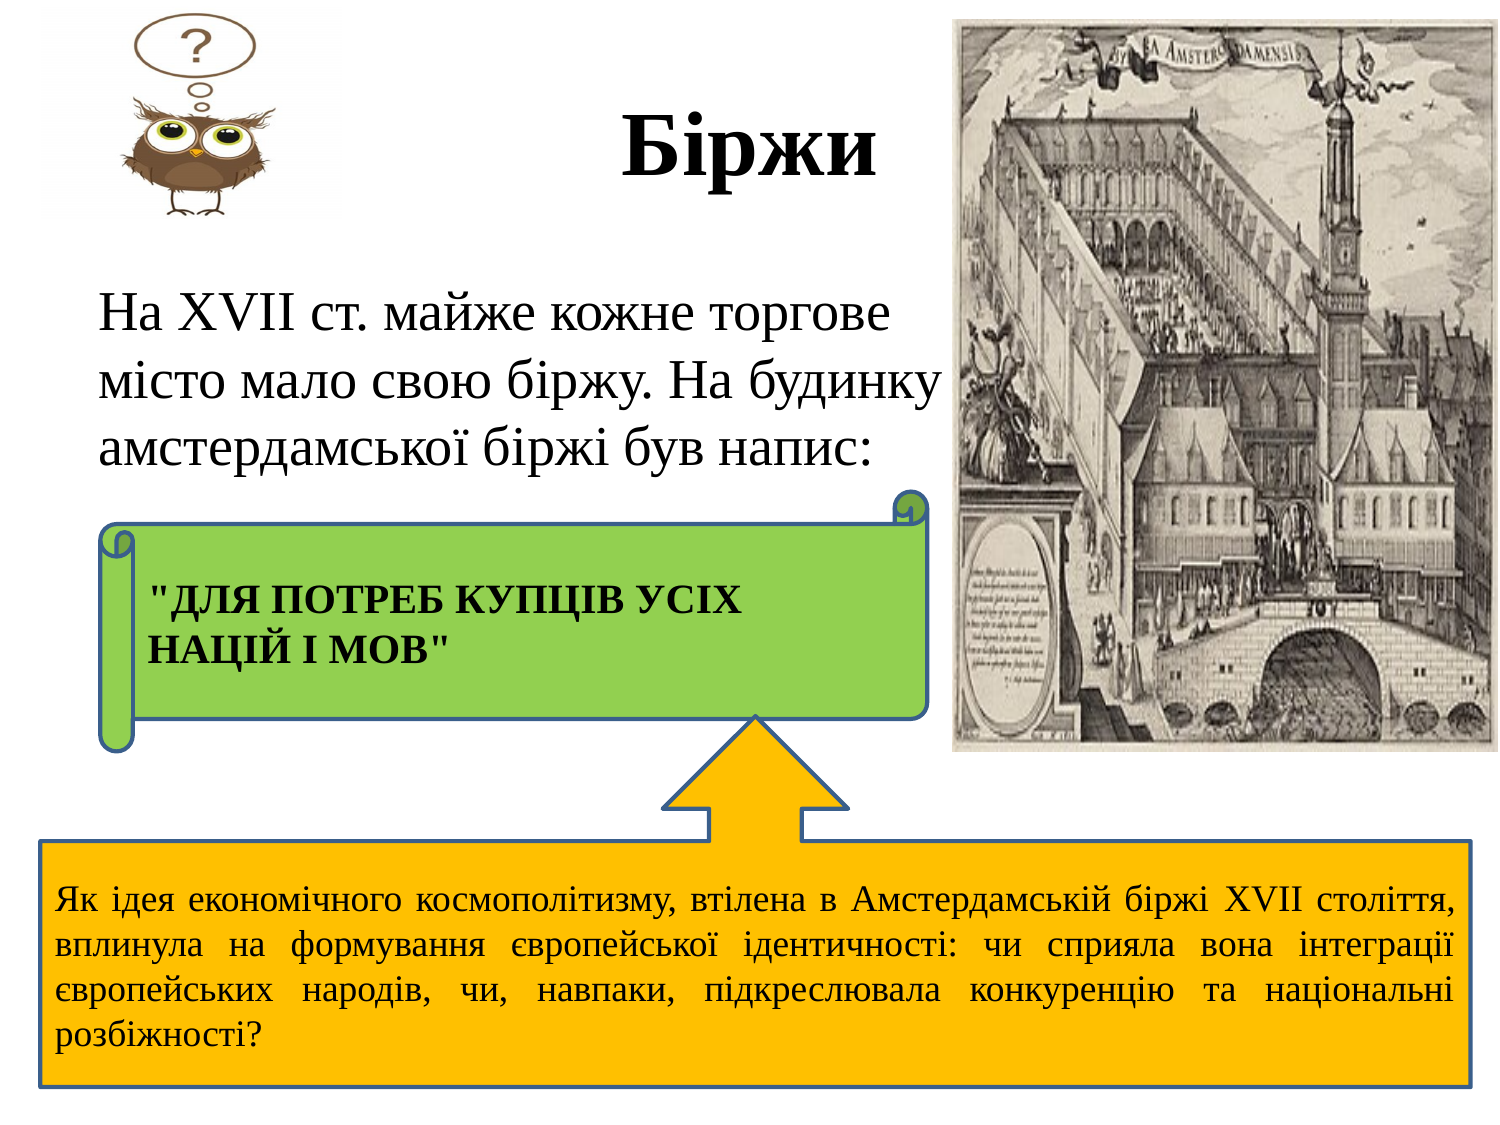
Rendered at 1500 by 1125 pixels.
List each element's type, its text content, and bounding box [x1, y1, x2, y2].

text_box "ДЛЯ ПОТРЕБ КУПЦІВ УСІХ НАЦІЙ І МОВ" [98, 489, 930, 754]
picture [952, 18, 1498, 752]
picture [40, 6, 342, 220]
list На XVII ст. майже кожне торгове місто мало свою біржу. На будинку амстердамської біржі був напис: [83, 267, 947, 530]
text_box Як ідея економічного космополітизму, втілена в Амстердамській біржі XVII століття, вплинула на формування європейської ідентичності: чи сприяла вона інтеграції європейських народів, чи, навпаки, підкреслювала конкуренцію та національні розбіжності? [38, 713, 1473, 1090]
title Біржи [75, 45, 947, 233]
